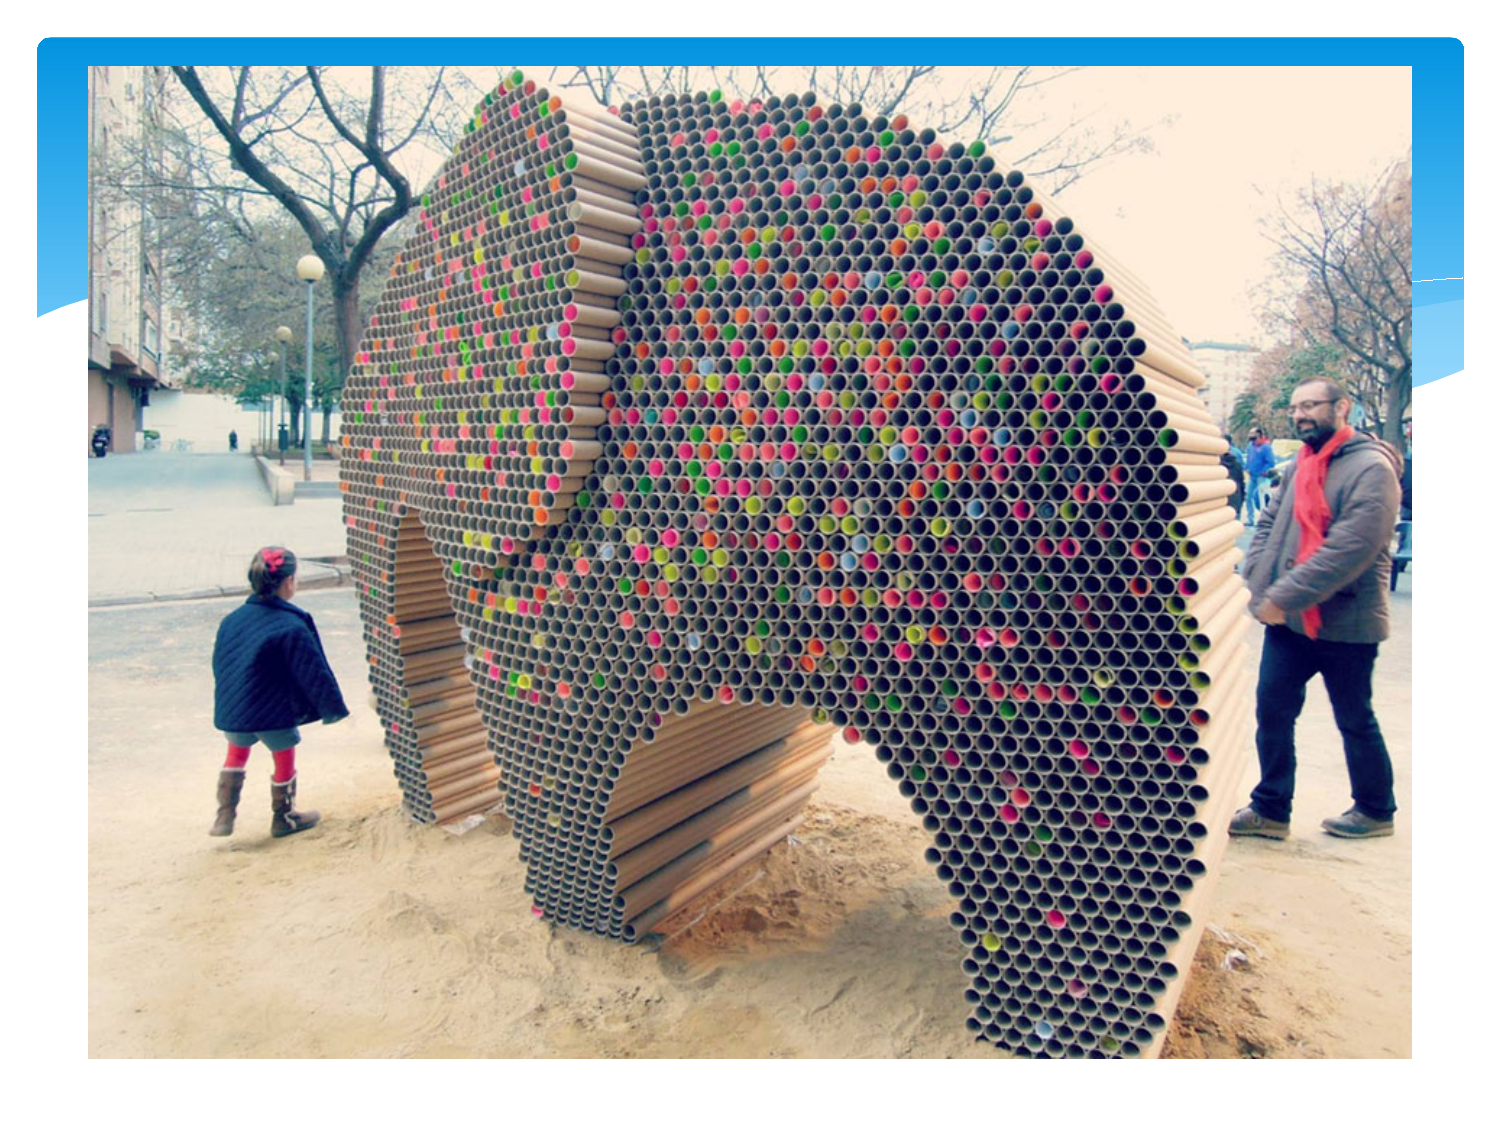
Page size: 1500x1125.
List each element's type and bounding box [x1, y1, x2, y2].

picture [88, 67, 1413, 1059]
